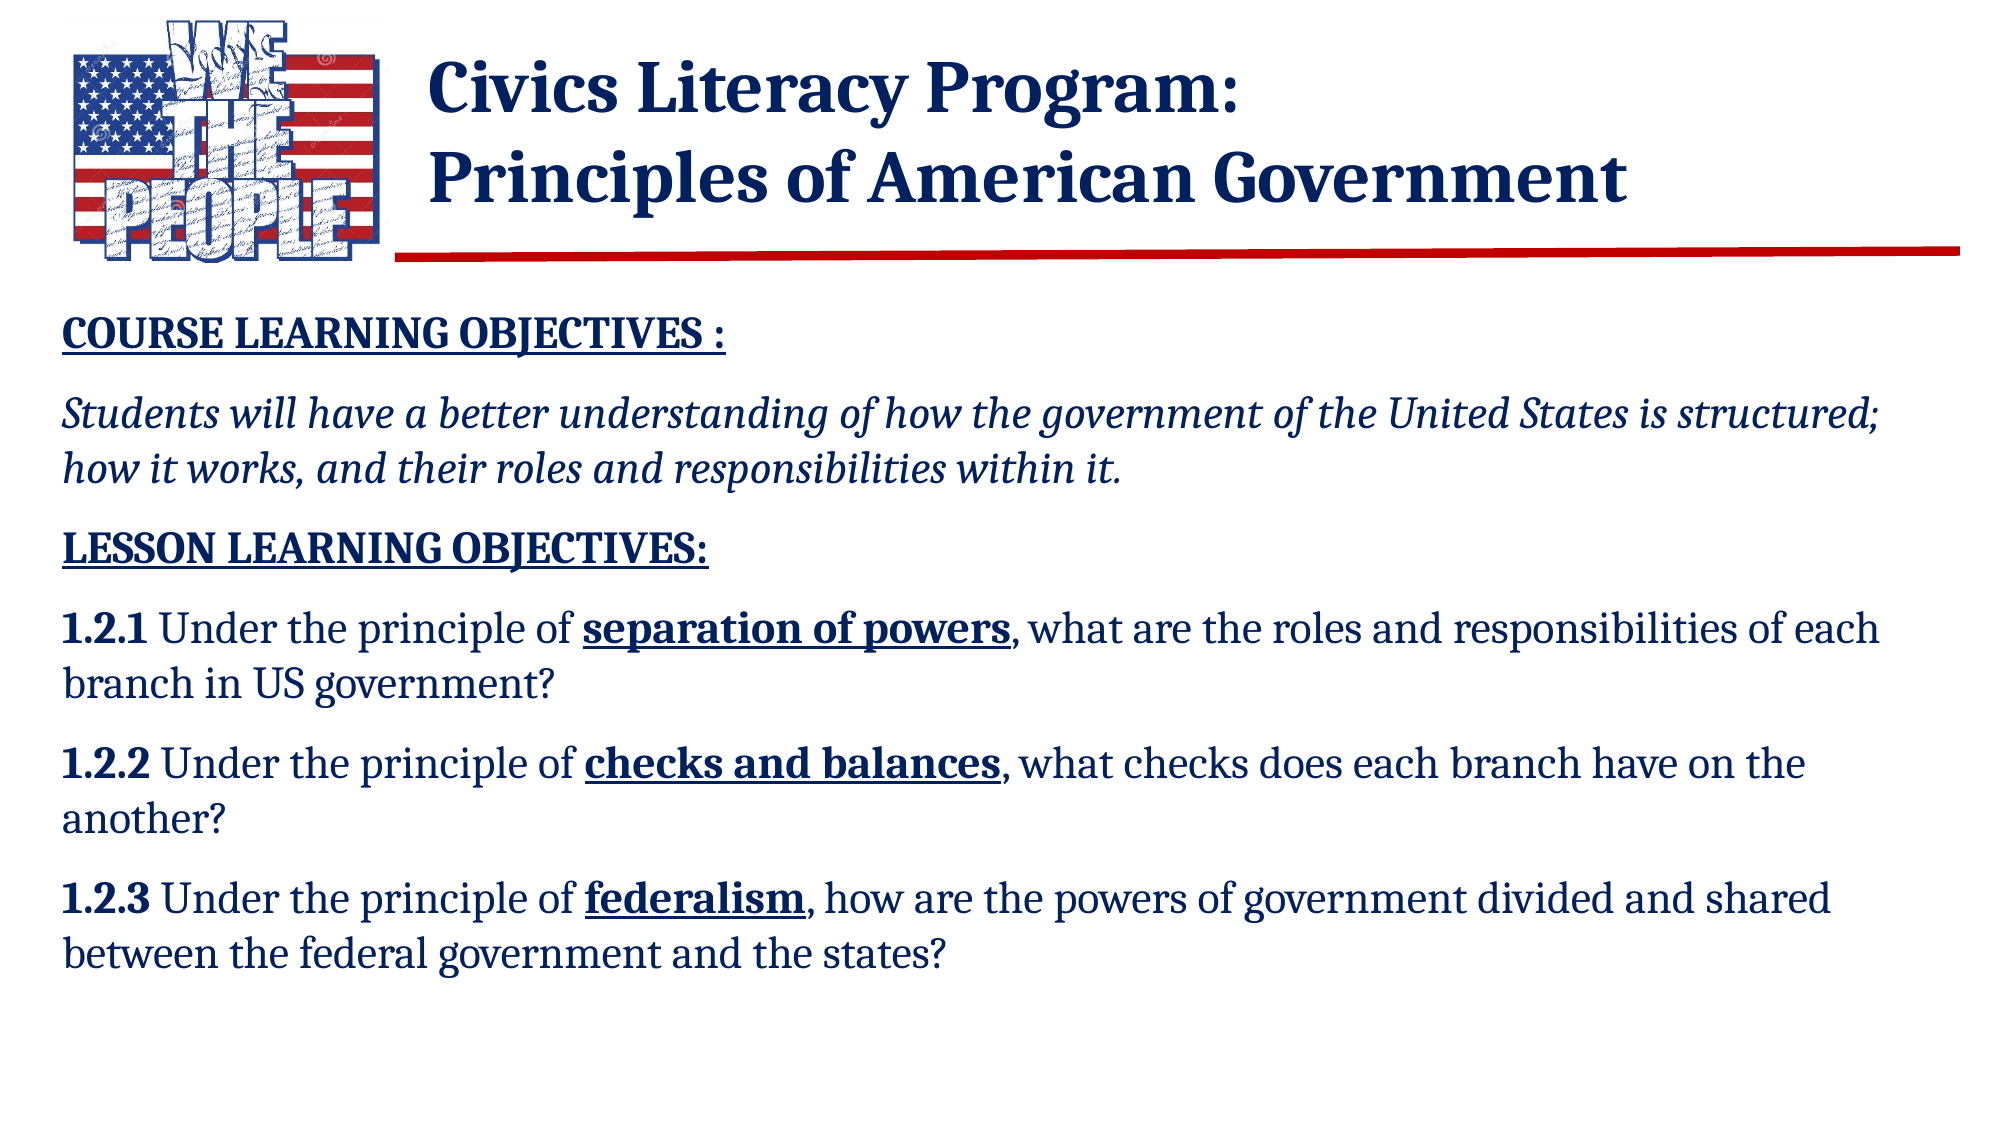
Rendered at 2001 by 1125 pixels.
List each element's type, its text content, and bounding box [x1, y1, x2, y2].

picture [63, 14, 389, 263]
text_box Civics Literacy Program: Principles of American Government [413, 29, 1942, 225]
text_box COURSE LEARNING OBJECTIVES : Students will have a better understanding of how the government of the United States is structured; how it works, and their roles and responsibilities within it. LESSON LEARNING OBJECTIVES: 1.2.1 Under the principle of separation of powers, what are the roles and responsibilities of each branch in US government? 1.2.2 Under the principle of checks and balances, what checks does each branch have on the another? 1.2.3 Under the principle of federalism, how are the powers of government divided and shared between the federal government and the states? [47, 295, 1908, 1040]
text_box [394, 251, 1960, 258]
